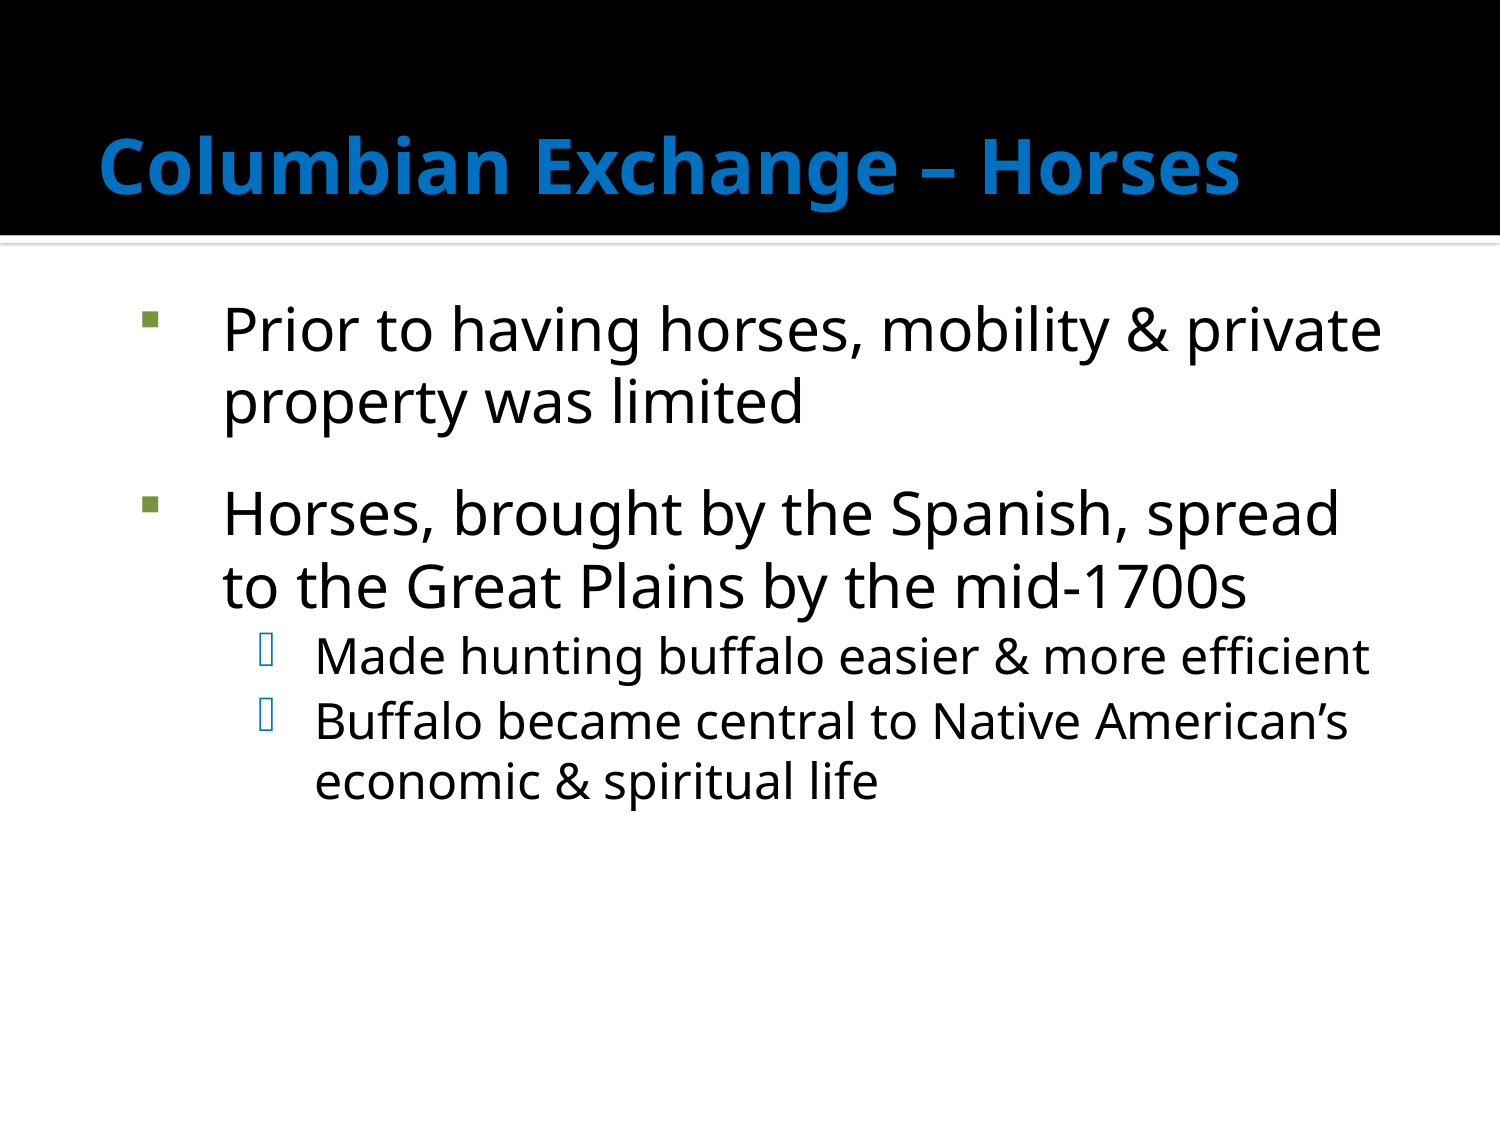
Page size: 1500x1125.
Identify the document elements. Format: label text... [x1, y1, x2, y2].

title Columbian Exchange – Horses [82, 77, 1425, 250]
list Prior to having horses, mobility & private property was limited Horses, brought by the Spanish, spread to the Great Plains by the mid-1700s Made hunting buffalo easier & more efficient Buffalo became central to Native American’s economic & spiritual life [82, 275, 1413, 925]
